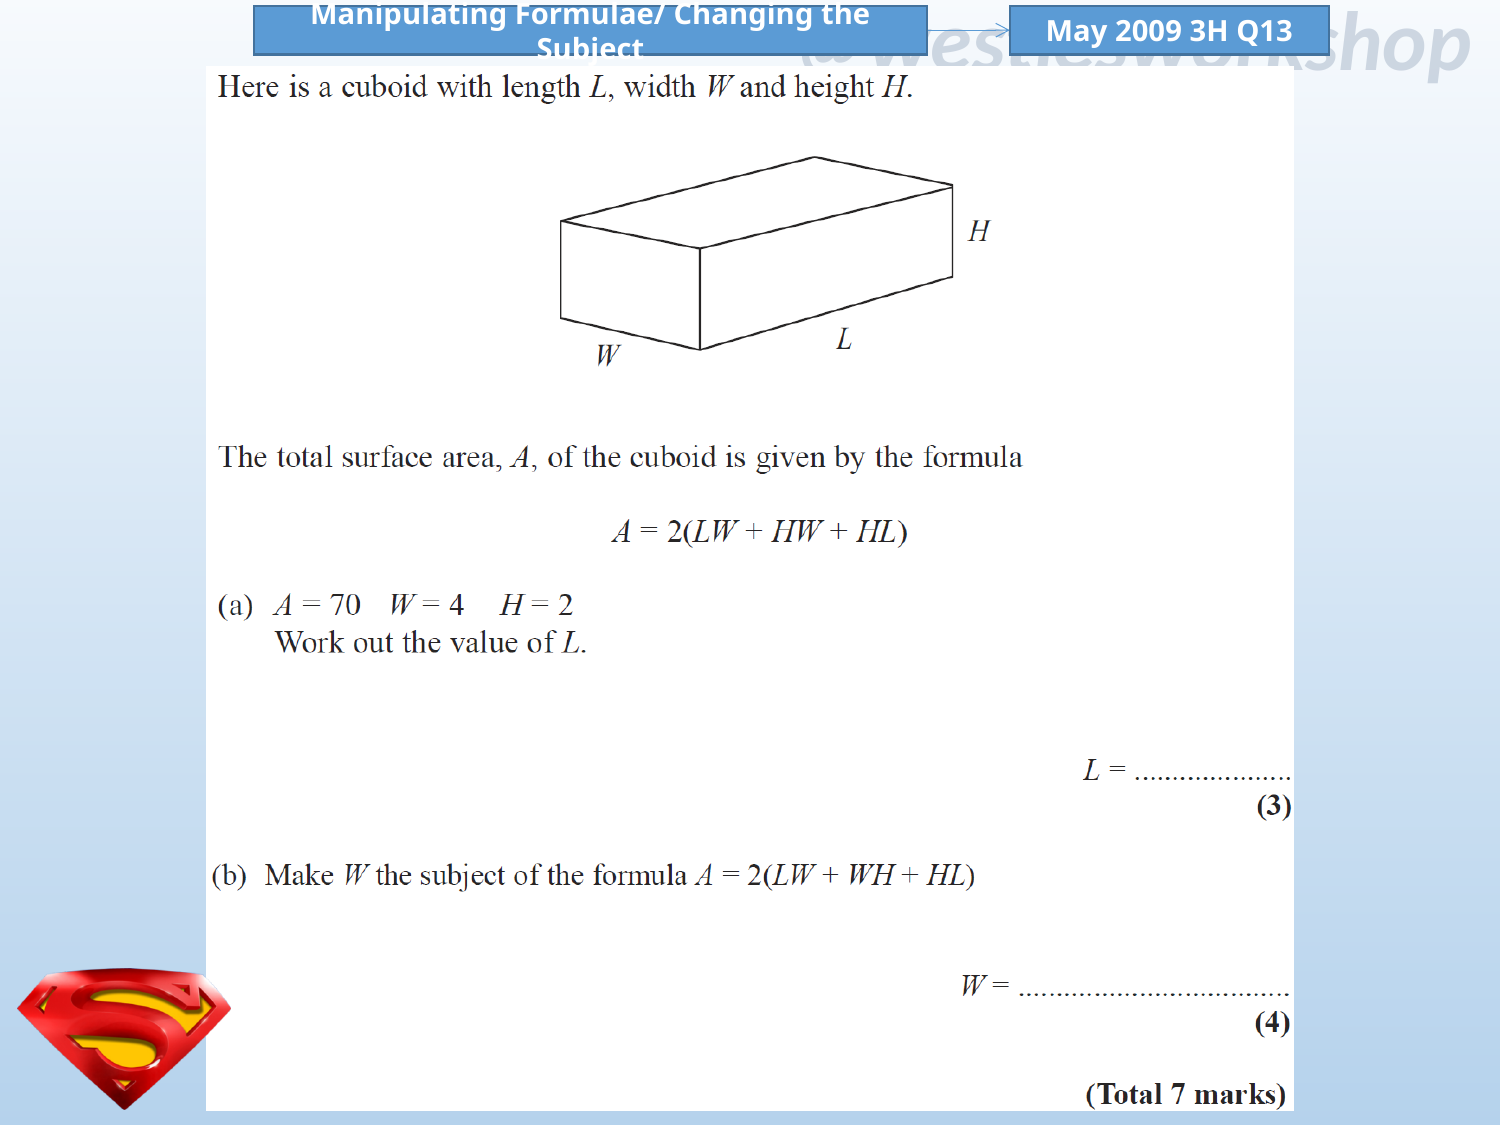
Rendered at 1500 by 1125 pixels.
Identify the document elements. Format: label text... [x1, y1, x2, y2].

picture [17, 66, 1294, 1111]
text_box May 2009 3H Q13 [1009, 5, 1330, 56]
text_box Manipulating Formulae/ Changing the Subject [253, 5, 928, 56]
